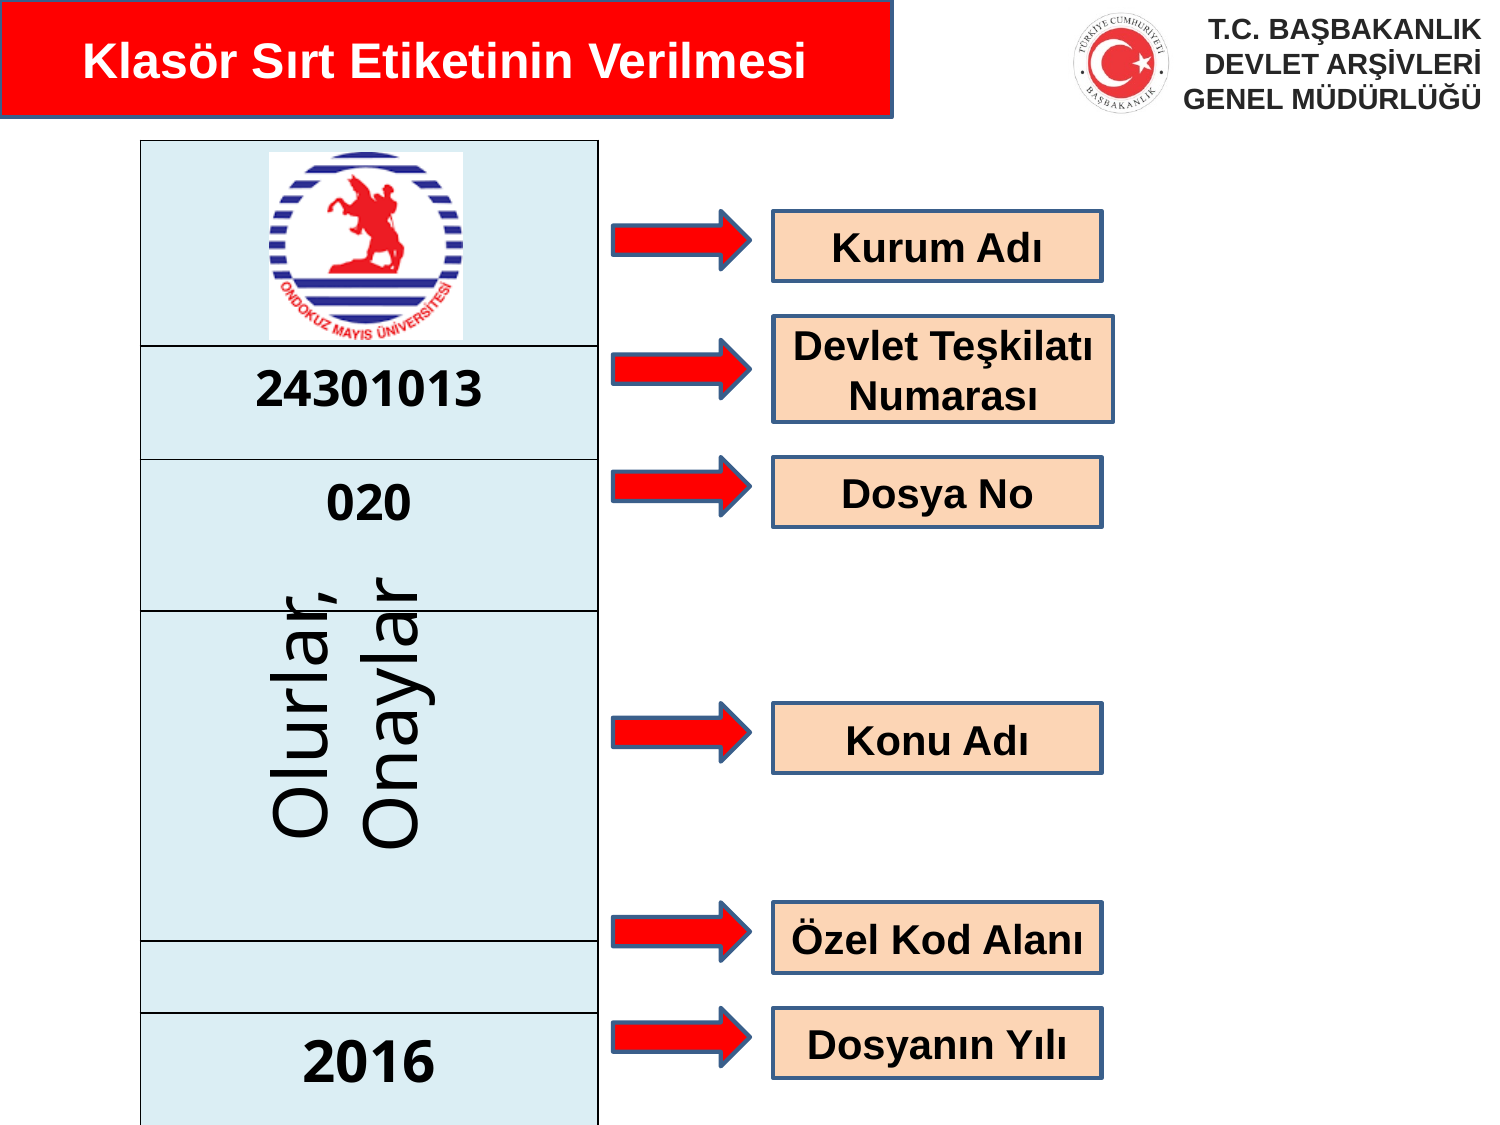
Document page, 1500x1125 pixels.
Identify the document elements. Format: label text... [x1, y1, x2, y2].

text_box T.C. BAŞBAKANLIK DEVLET ARŞİVLERİ GENEL MÜDÜRLÜĞÜ [1042, 0, 1498, 126]
table_cell 020 [141, 460, 597, 610]
text_box Olurlar, Onaylar [155, 527, 440, 903]
picture [269, 152, 464, 341]
text_box [610, 900, 753, 963]
table_cell [141, 942, 597, 1012]
text_box [610, 1005, 753, 1069]
text_box [610, 701, 753, 764]
text_box [610, 337, 753, 401]
text_box [610, 455, 753, 518]
table_cell 24301013 [141, 347, 597, 459]
table_cell [141, 612, 597, 940]
text_box Klasör Sırt Etiketinin Verilmesi [0, 0, 894, 119]
text_box Özel Kod Alanı [771, 900, 1104, 975]
text_box Devlet Teşkilatı Numarası [771, 314, 1115, 424]
text_box Dosyanın Yılı [771, 1006, 1104, 1080]
text_box [610, 208, 753, 272]
picture [1068, 6, 1174, 118]
text_box Dosya No [771, 455, 1104, 529]
table_cell 2016 [141, 1014, 597, 1125]
text_box Konu Adı [771, 701, 1104, 775]
table_header [141, 141, 597, 345]
text_box Kurum Adı [771, 209, 1104, 283]
